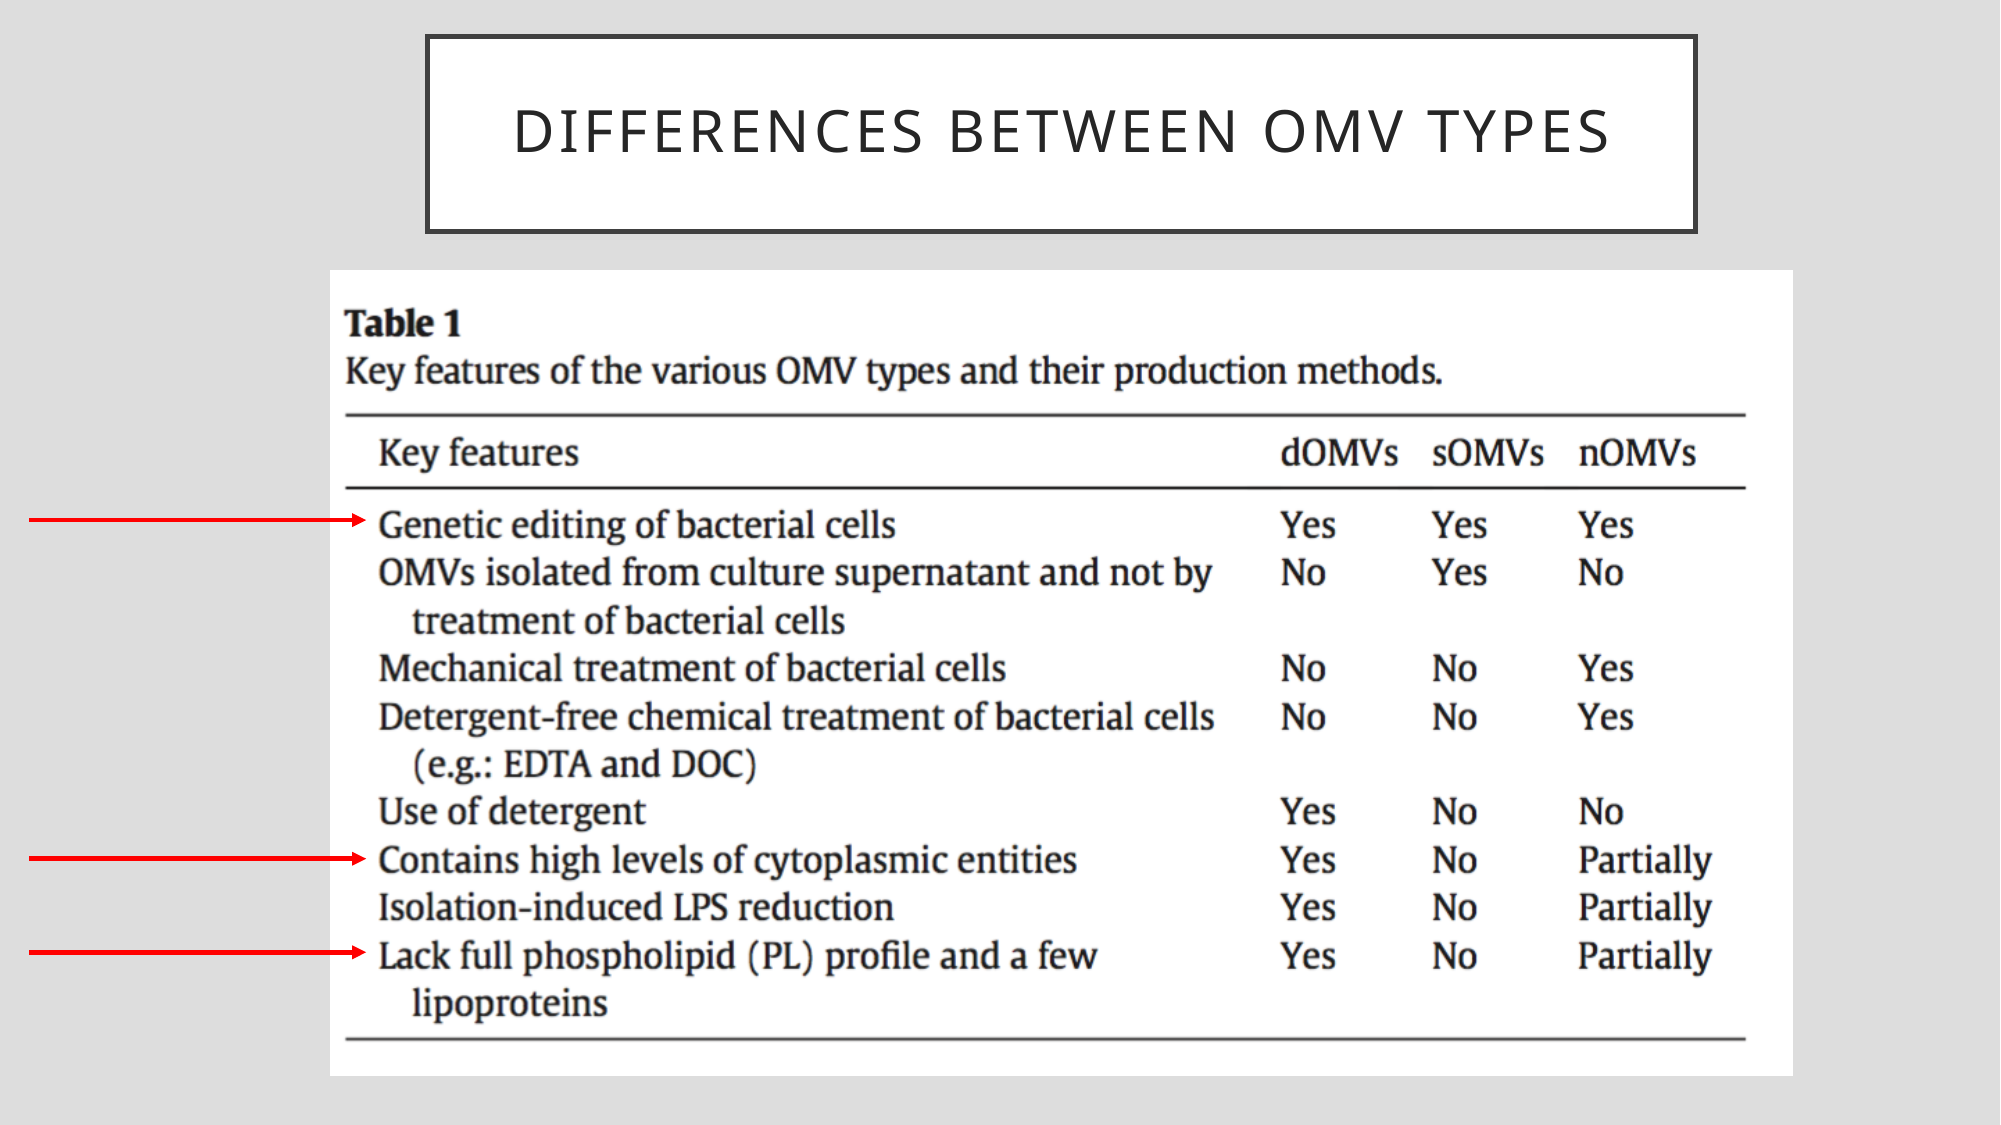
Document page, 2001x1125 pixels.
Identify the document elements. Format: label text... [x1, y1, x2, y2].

title Differences between omv types [425, 34, 1698, 234]
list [330, 270, 1793, 1076]
